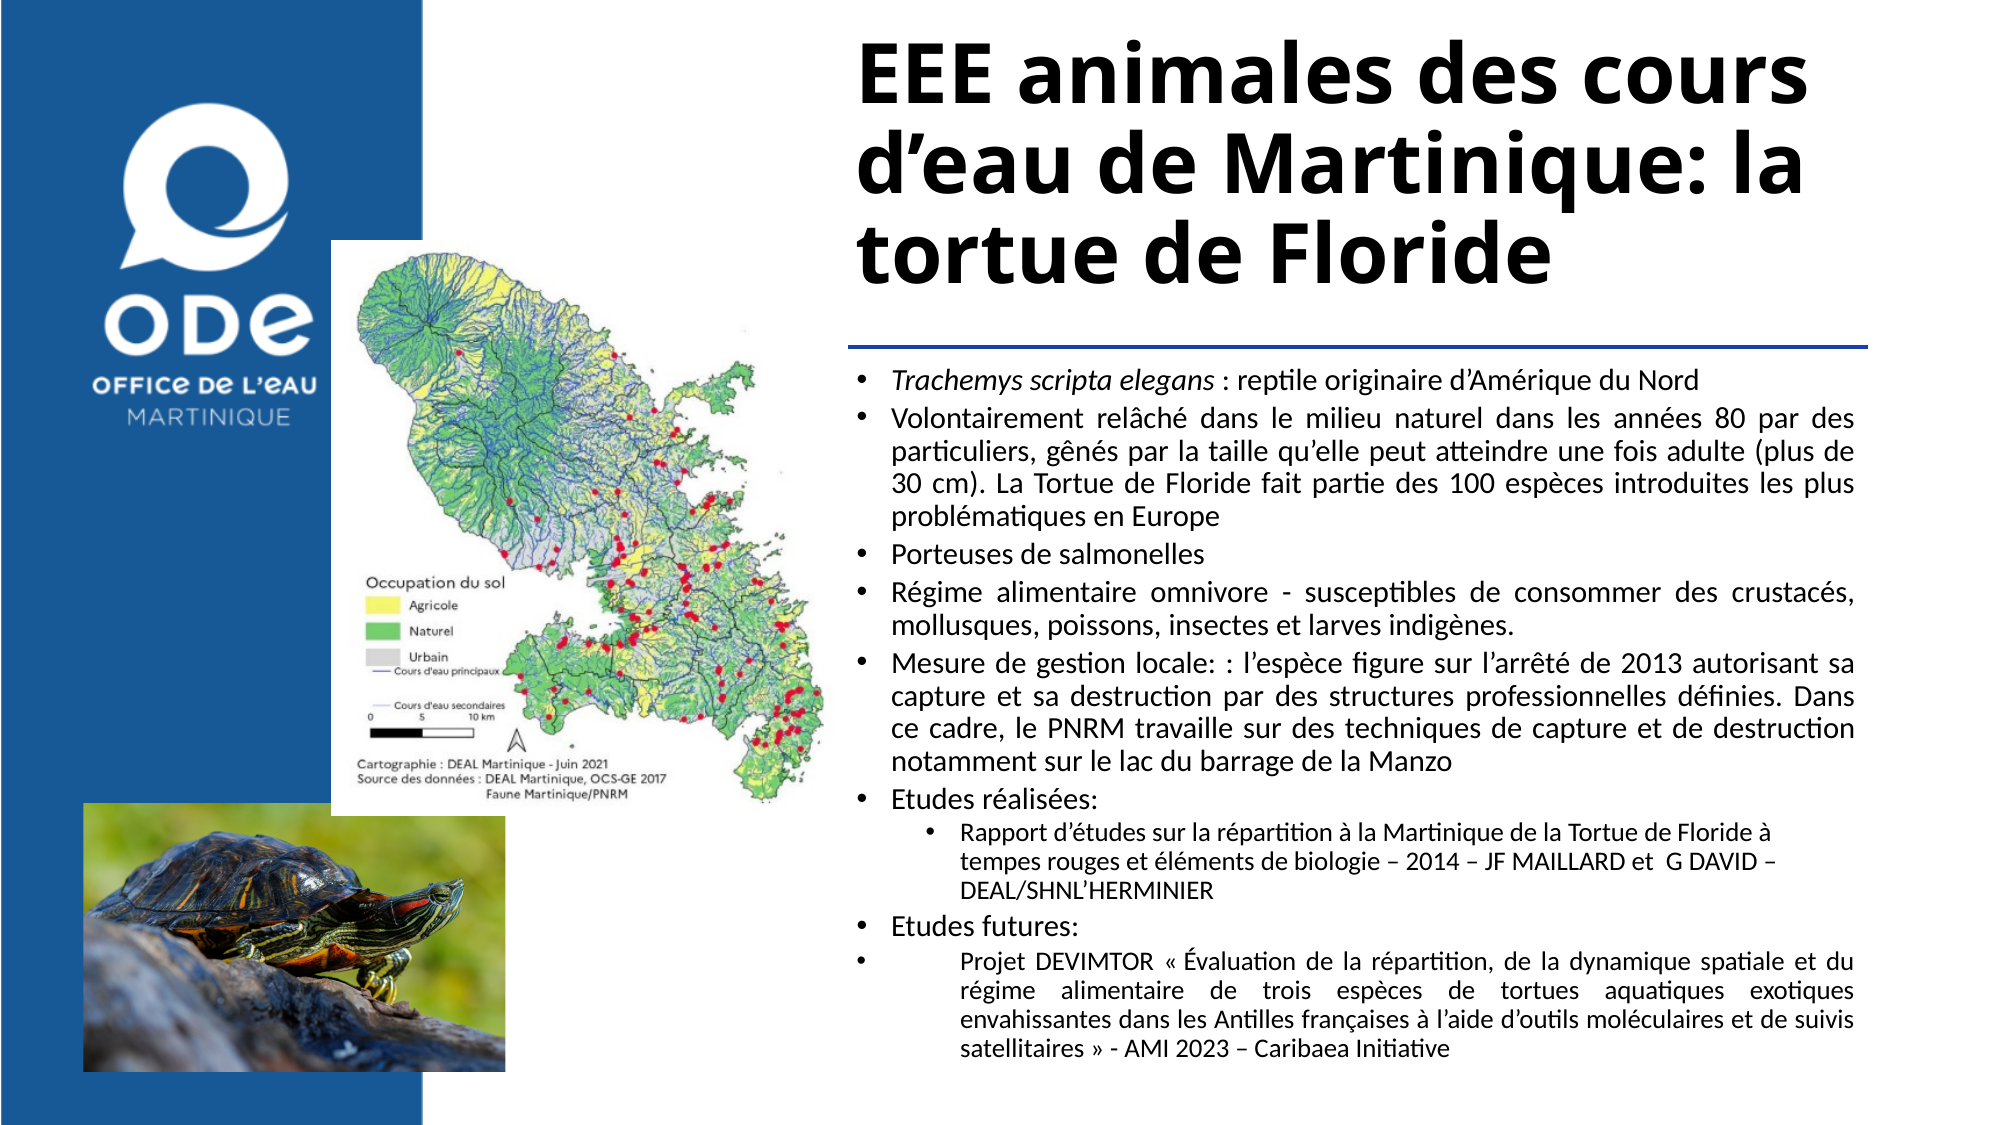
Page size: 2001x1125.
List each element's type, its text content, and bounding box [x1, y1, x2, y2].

list Trachemys scripta elegans : reptile originaire d’Amérique du Nord Volontairement relâché dans le milieu naturel dans les années 80 par des particuliers, gênés par la taille qu’elle peut atteindre une fois adulte (plus de 30 cm). La Tortue de Floride fait partie des 100 espèces introduites les plus problématiques en Europe Porteuses de salmonelles Régime alimentaire omnivore - susceptibles de consommer des crustacés, mollusques, poissons, insectes et larves indigènes. Mesure de gestion locale: : l’espèce figure sur l’arrêté de 2013 autorisant sa capture et sa destruction par des structures professionnelles définies. Dans ce cadre, le PNRM travaille sur des techniques de capture et de destruction notamment sur le lac du barrage de la Manzo Etudes réalisées: Rapport d’études sur la répartition à la Martinique de la Tortue de Floride à tempes rouges et éléments de biologie – 2014 – JF MAILLARD et G DAVID – DEAL/SHNL’HERMINIER Etudes futures: Projet DEVIMTOR « Évaluation de la répartition, de la dynamique spatiale et du régime alimentaire de trois espèces de tortues aquatiques exotiques envahissantes dans les Antilles françaises à l’aide d’outils moléculaires et de suivis satellitaires » - AMI 2023 – Caribaea Initiative [841, 356, 1870, 1112]
picture [0, 0, 848, 1125]
title EEE animales des cours d’eau de Martinique: la tortue de Floride [840, 27, 1870, 310]
